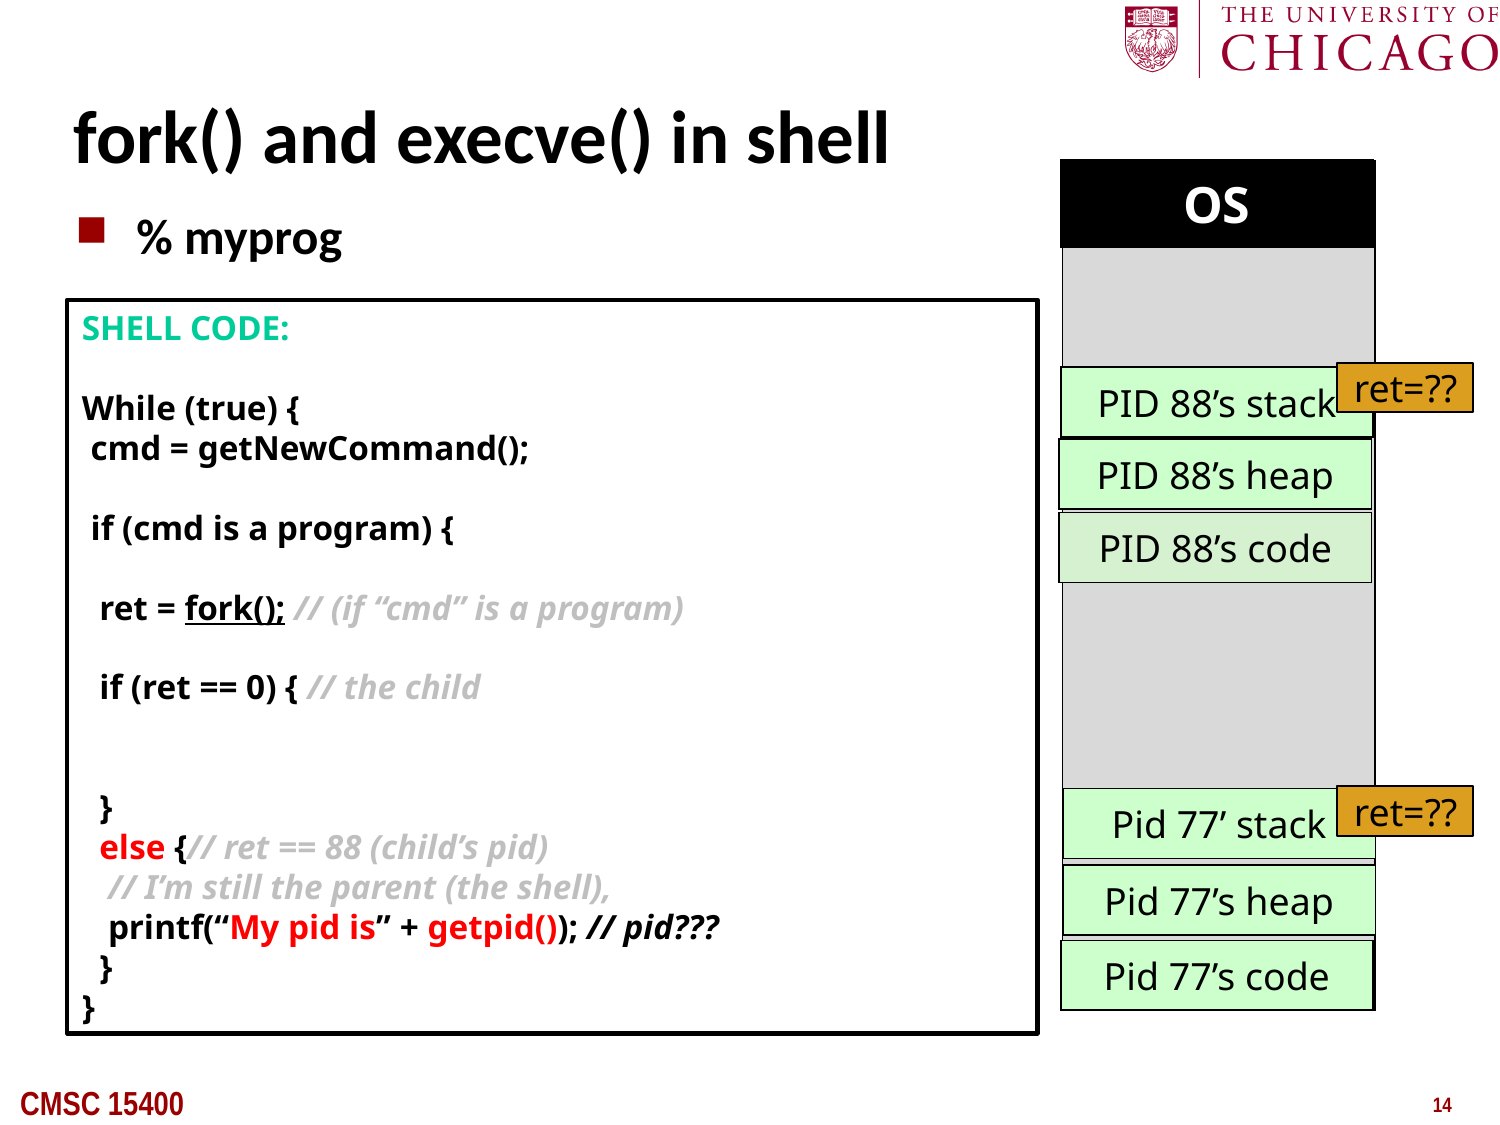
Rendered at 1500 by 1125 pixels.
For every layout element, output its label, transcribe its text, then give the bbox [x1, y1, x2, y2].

text_box [1062, 859, 1375, 864]
text_box Pid 77’s heap [1062, 864, 1376, 935]
text_box PID 88’s stack [1060, 367, 1374, 438]
text_box [1062, 413, 1375, 788]
list % myprog [64, 196, 826, 388]
text_box ret=?? [1337, 786, 1474, 836]
text_box PID 88’s heap [1059, 439, 1372, 510]
text_box ret=?? [1337, 362, 1474, 413]
text_box [1062, 935, 1375, 1011]
picture [1125, 0, 1498, 78]
text_box SHELL CODE: While (true) { cmd = getNewCommand(); if (cmd is a program) { ret = fork(); // (if “cmd” is a program) if (ret == 0) { // the child } else {// ret == 88 (child’s pid) // I’m still the parent (the shell), printf(“My pid is” + getpid()); // pid??? } } [67, 299, 1038, 1034]
text_box Pid 77’ stack [1062, 788, 1376, 859]
text_box Pid 77’s code [1060, 940, 1374, 1011]
text_box OS [1060, 160, 1374, 248]
title fork() and execve() in shell [58, 71, 1305, 197]
text_box PID 88’s code [1059, 512, 1372, 583]
text_box [1062, 160, 1375, 367]
